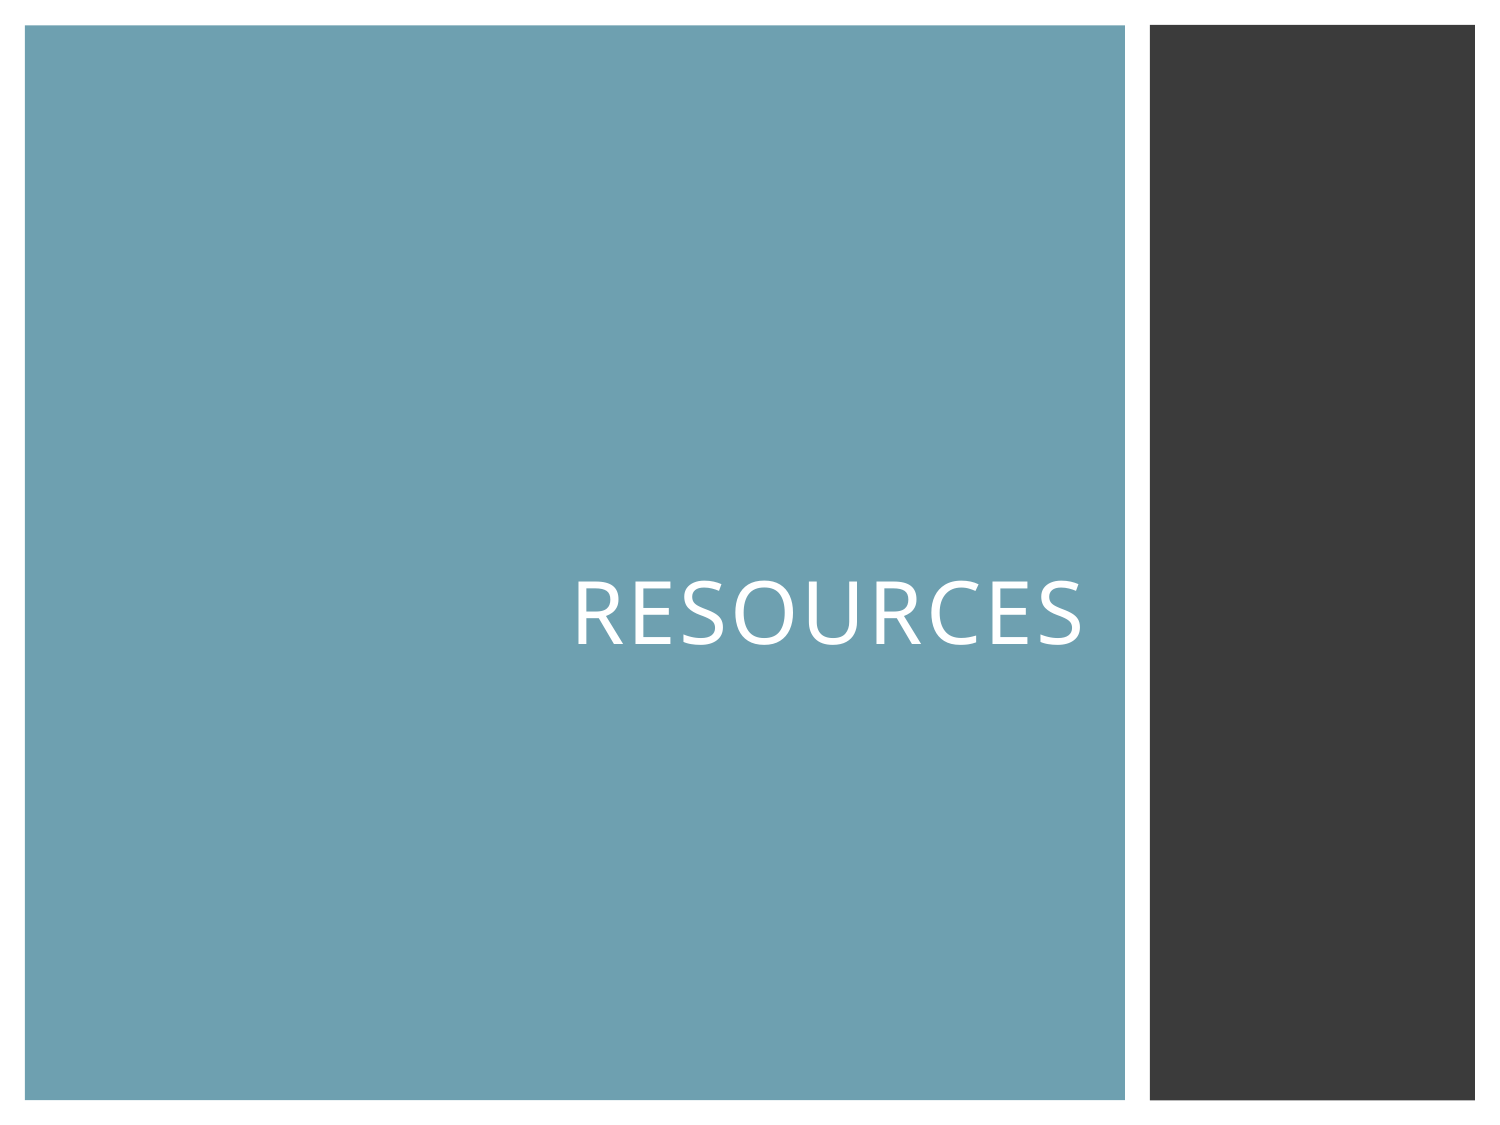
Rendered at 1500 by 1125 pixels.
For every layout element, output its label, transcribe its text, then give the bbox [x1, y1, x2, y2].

title Resources [62, 474, 1100, 745]
